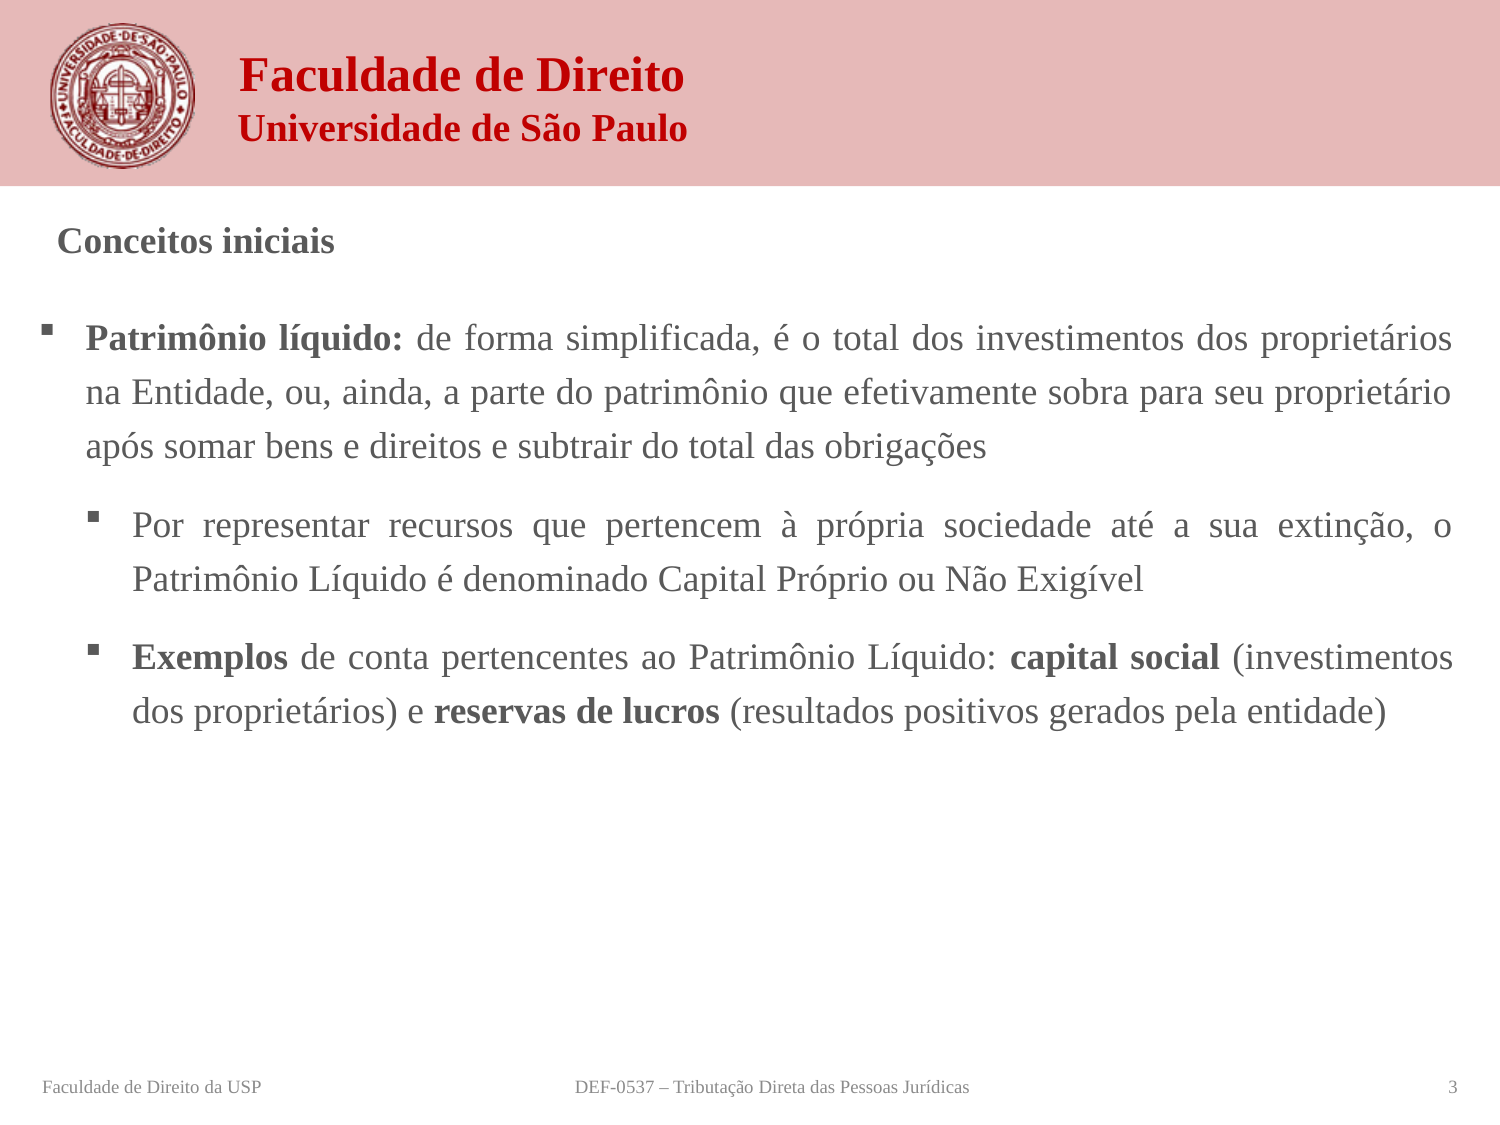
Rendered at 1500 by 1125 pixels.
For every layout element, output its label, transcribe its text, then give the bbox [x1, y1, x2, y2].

picture [49, 23, 195, 169]
text_box Conceitos iniciais [41, 199, 1472, 269]
text_box Patrimônio líquido: de forma simplificada, é o total dos investimentos dos proprietários na Entidade, ou, ainda, a parte do patrimônio que efetivamente sobra para seu proprietário após somar bens e direitos e subtrair do total das obrigações Por representar recursos que pertencem à própria sociedade até a sua extinção, o Patrimônio Líquido é denominado Capital Próprio ou Não Exigível Exemplos de conta pertencentes ao Patrimônio Líquido: capital social (investimentos dos proprietários) e reservas de lucros (resultados positivos gerados pela entidade) [23, 296, 1469, 818]
text_box Faculdade de Direito da USP [27, 1055, 365, 1116]
text_box DEF-0537 – Tributação Direta das Pessoas Jurídicas [471, 1055, 1073, 1116]
text_box 3 [1135, 1055, 1473, 1116]
